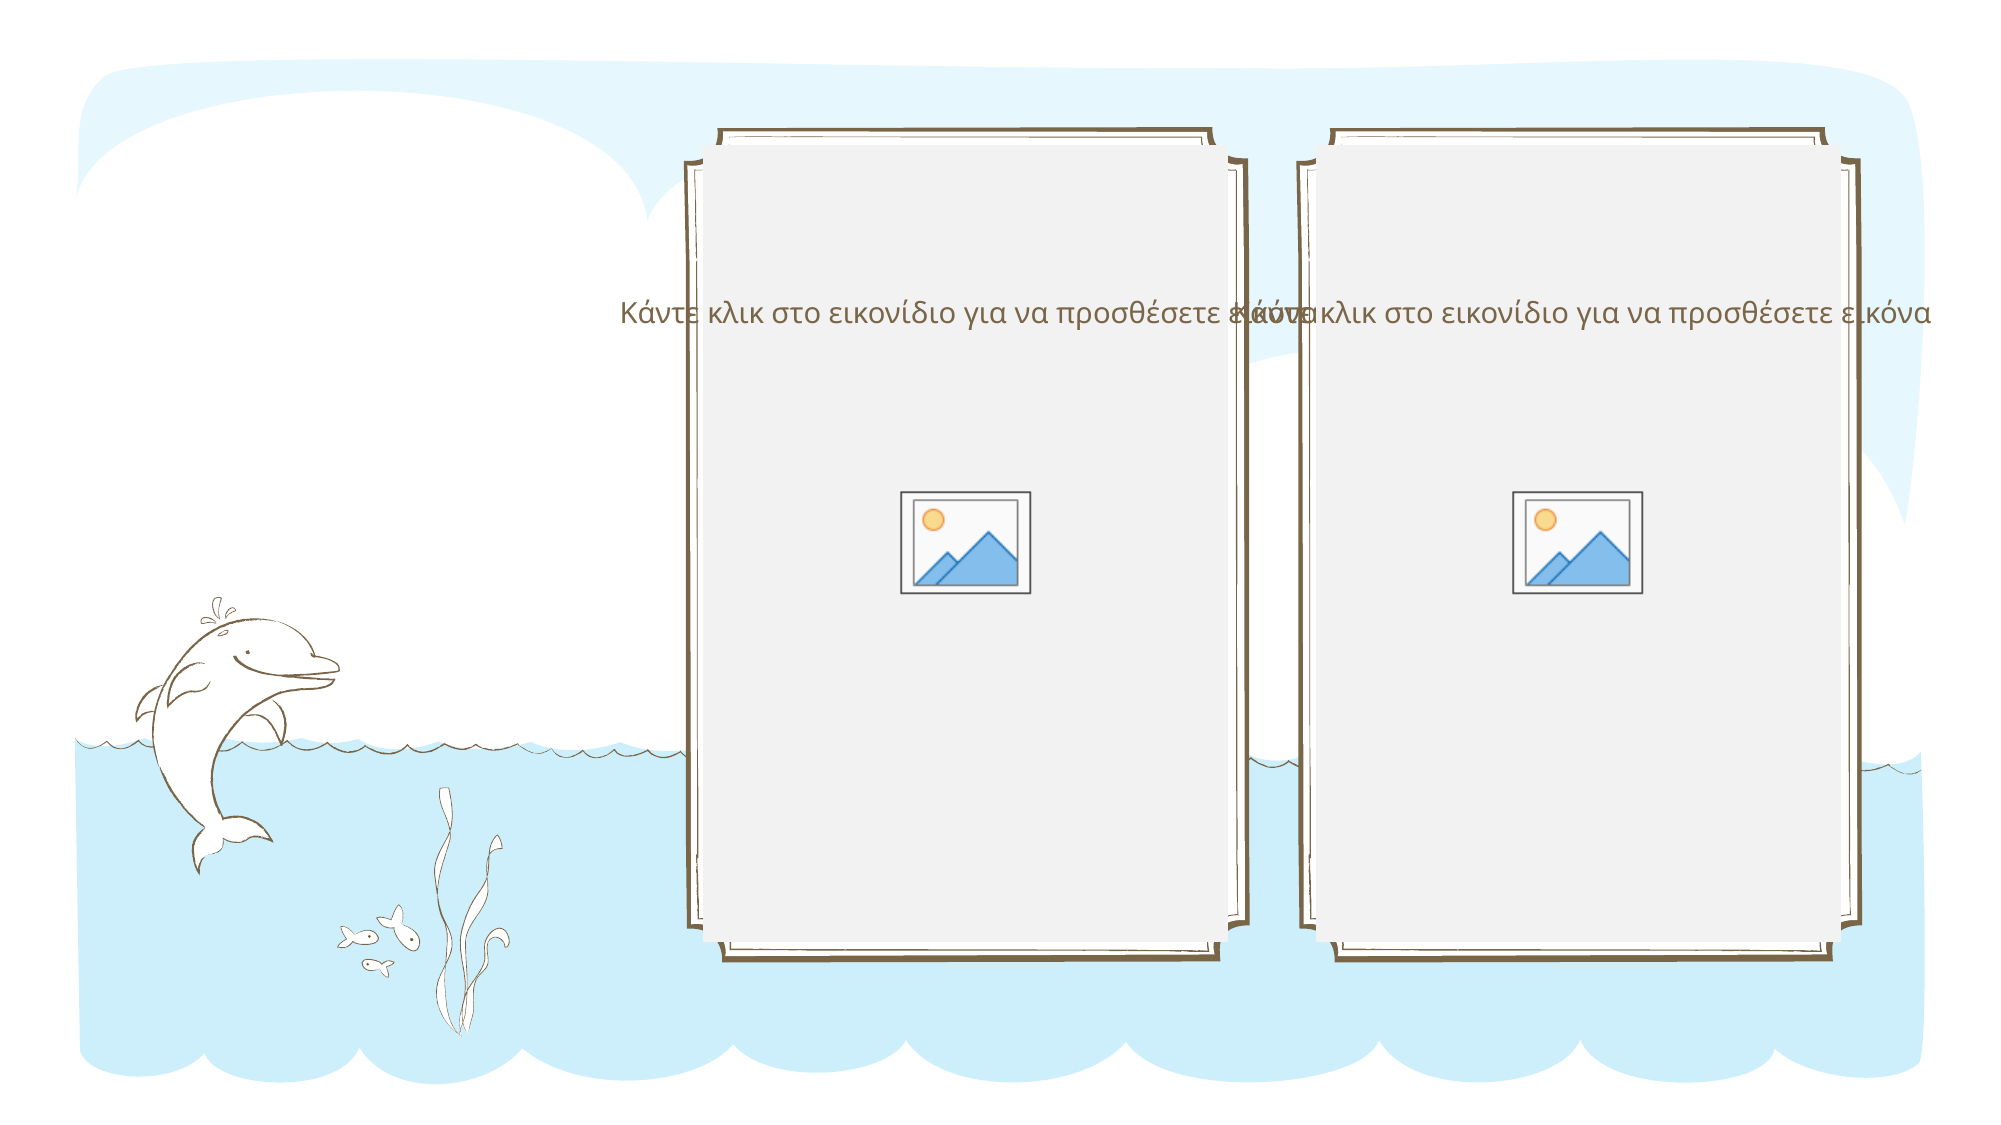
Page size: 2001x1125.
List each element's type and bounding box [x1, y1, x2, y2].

picture [702, 144, 1229, 942]
picture [1315, 144, 1841, 942]
